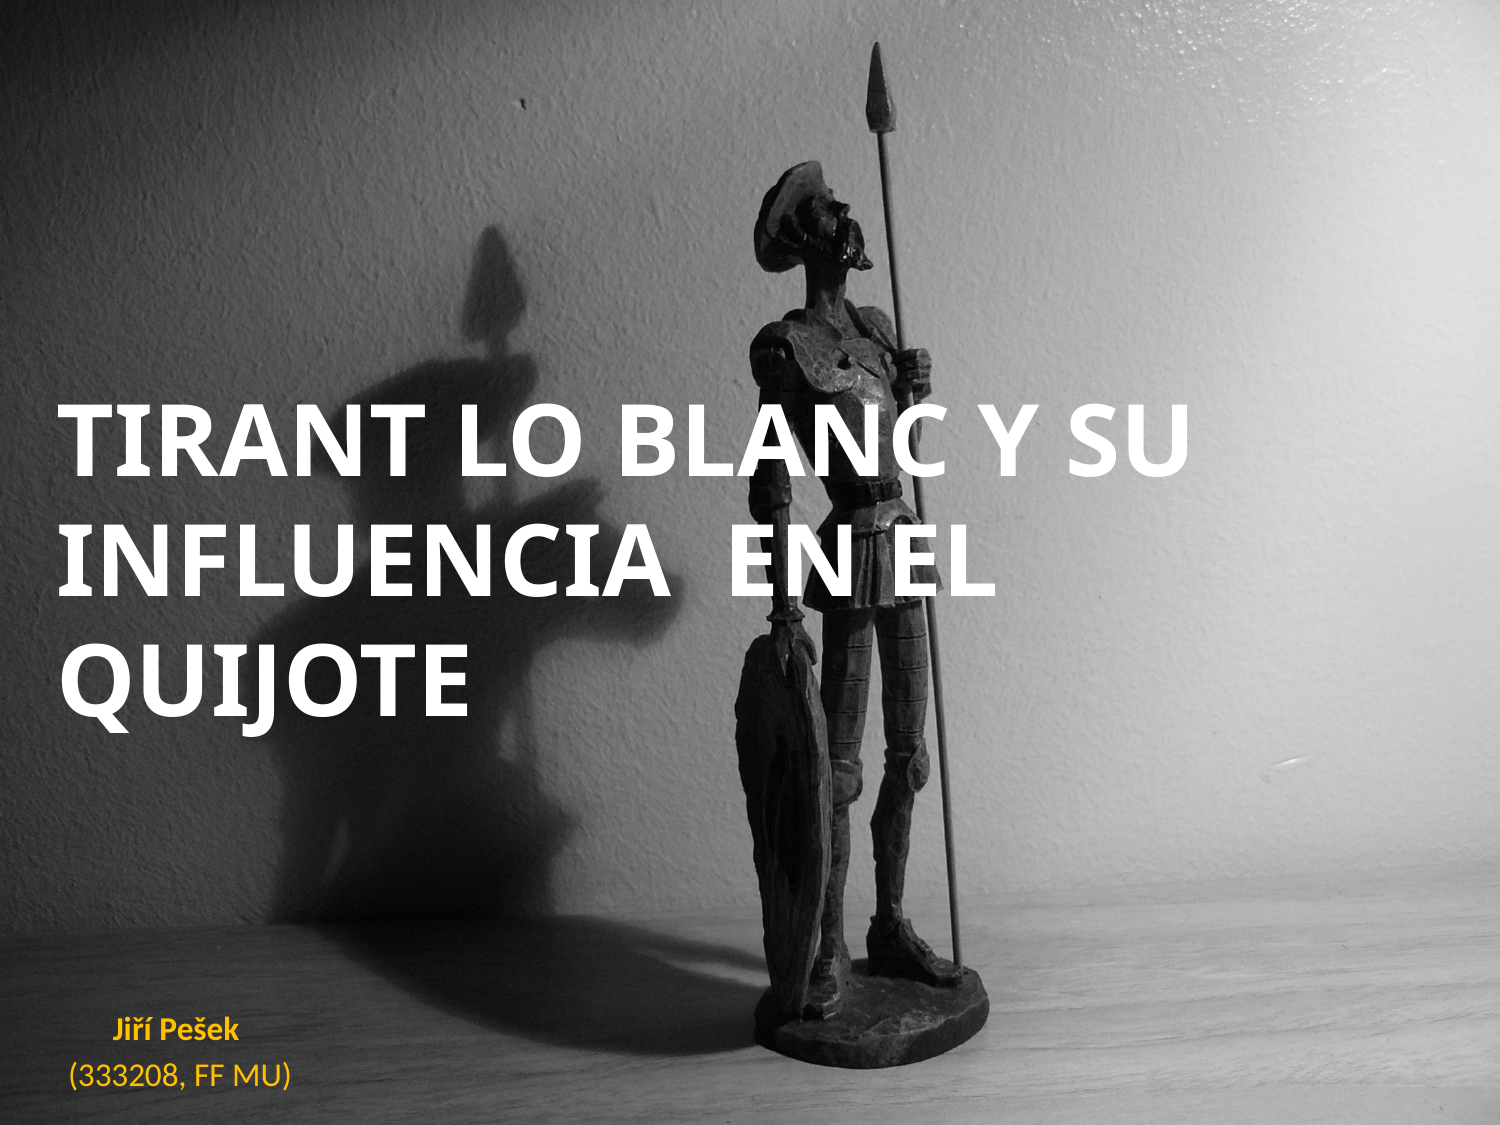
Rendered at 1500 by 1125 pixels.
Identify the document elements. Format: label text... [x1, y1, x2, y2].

title Tirant lo Blanc y su influencia en el Quijote [41, 361, 1377, 752]
picture [0, 0, 1500, 1125]
subtitle Jiří Pešek (333208, FF MU) [0, 999, 361, 1125]
